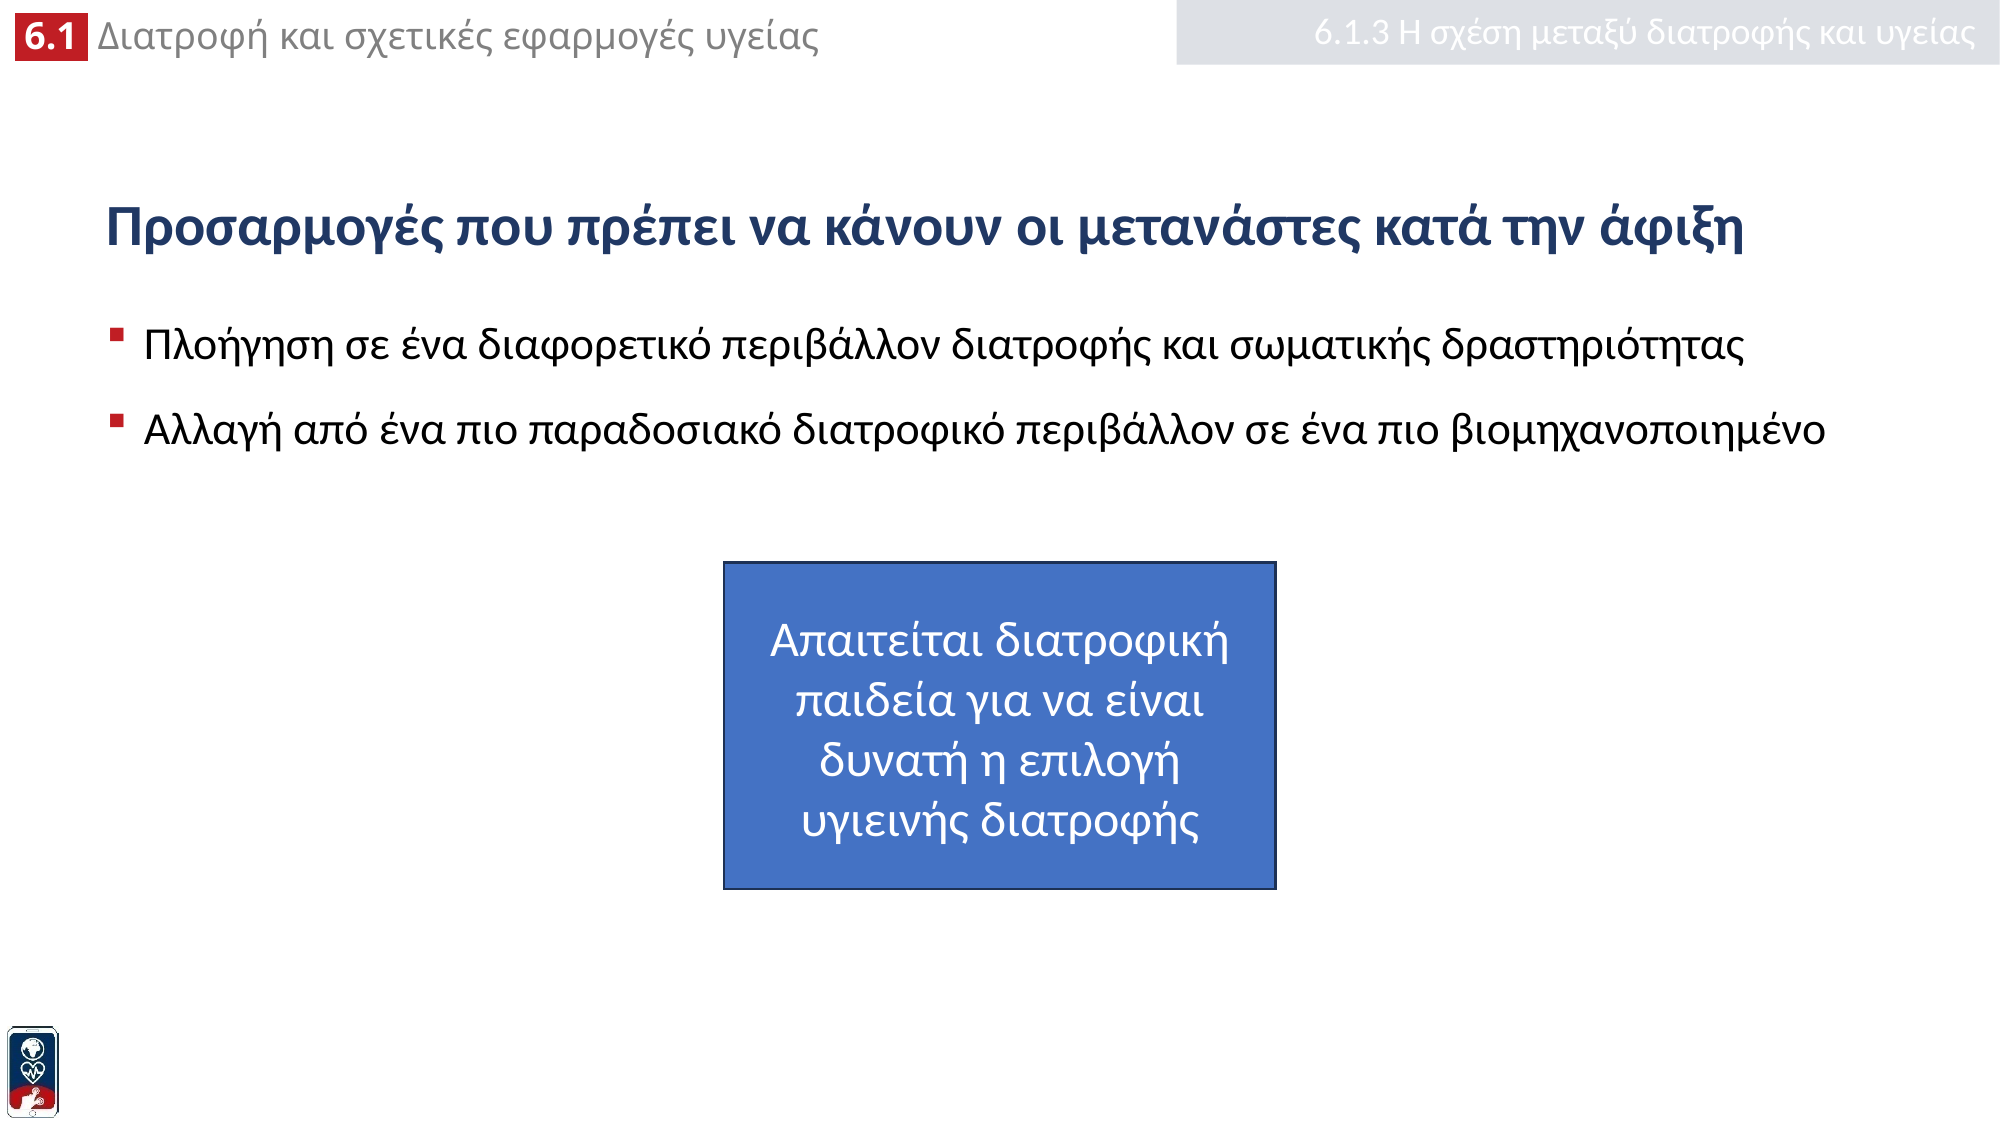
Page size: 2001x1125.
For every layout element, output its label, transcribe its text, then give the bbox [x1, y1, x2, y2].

text_box Απαιτείται διατροφική παιδεία για να είναι δυνατή η επιλογή υγιεινής διατροφής [723, 561, 1277, 890]
text_box 6.1.3 Η σχέση μεταξύ διατροφής και υγείας [1176, 0, 2000, 65]
list Πλοήγηση σε ένα διαφορετικό περιβάλλον διατροφής και σωματικής δραστηριότητας Αλλαγή από ένα πιο παραδοσιακό διατροφικό περιβάλλον σε ένα πιο βιομηχανοποιημένο [91, 300, 1906, 1125]
picture [7, 1026, 59, 1118]
title Προσαρμογές που πρέπει να κάνουν οι μετανάστες κατά την άφιξη [91, 177, 1906, 277]
